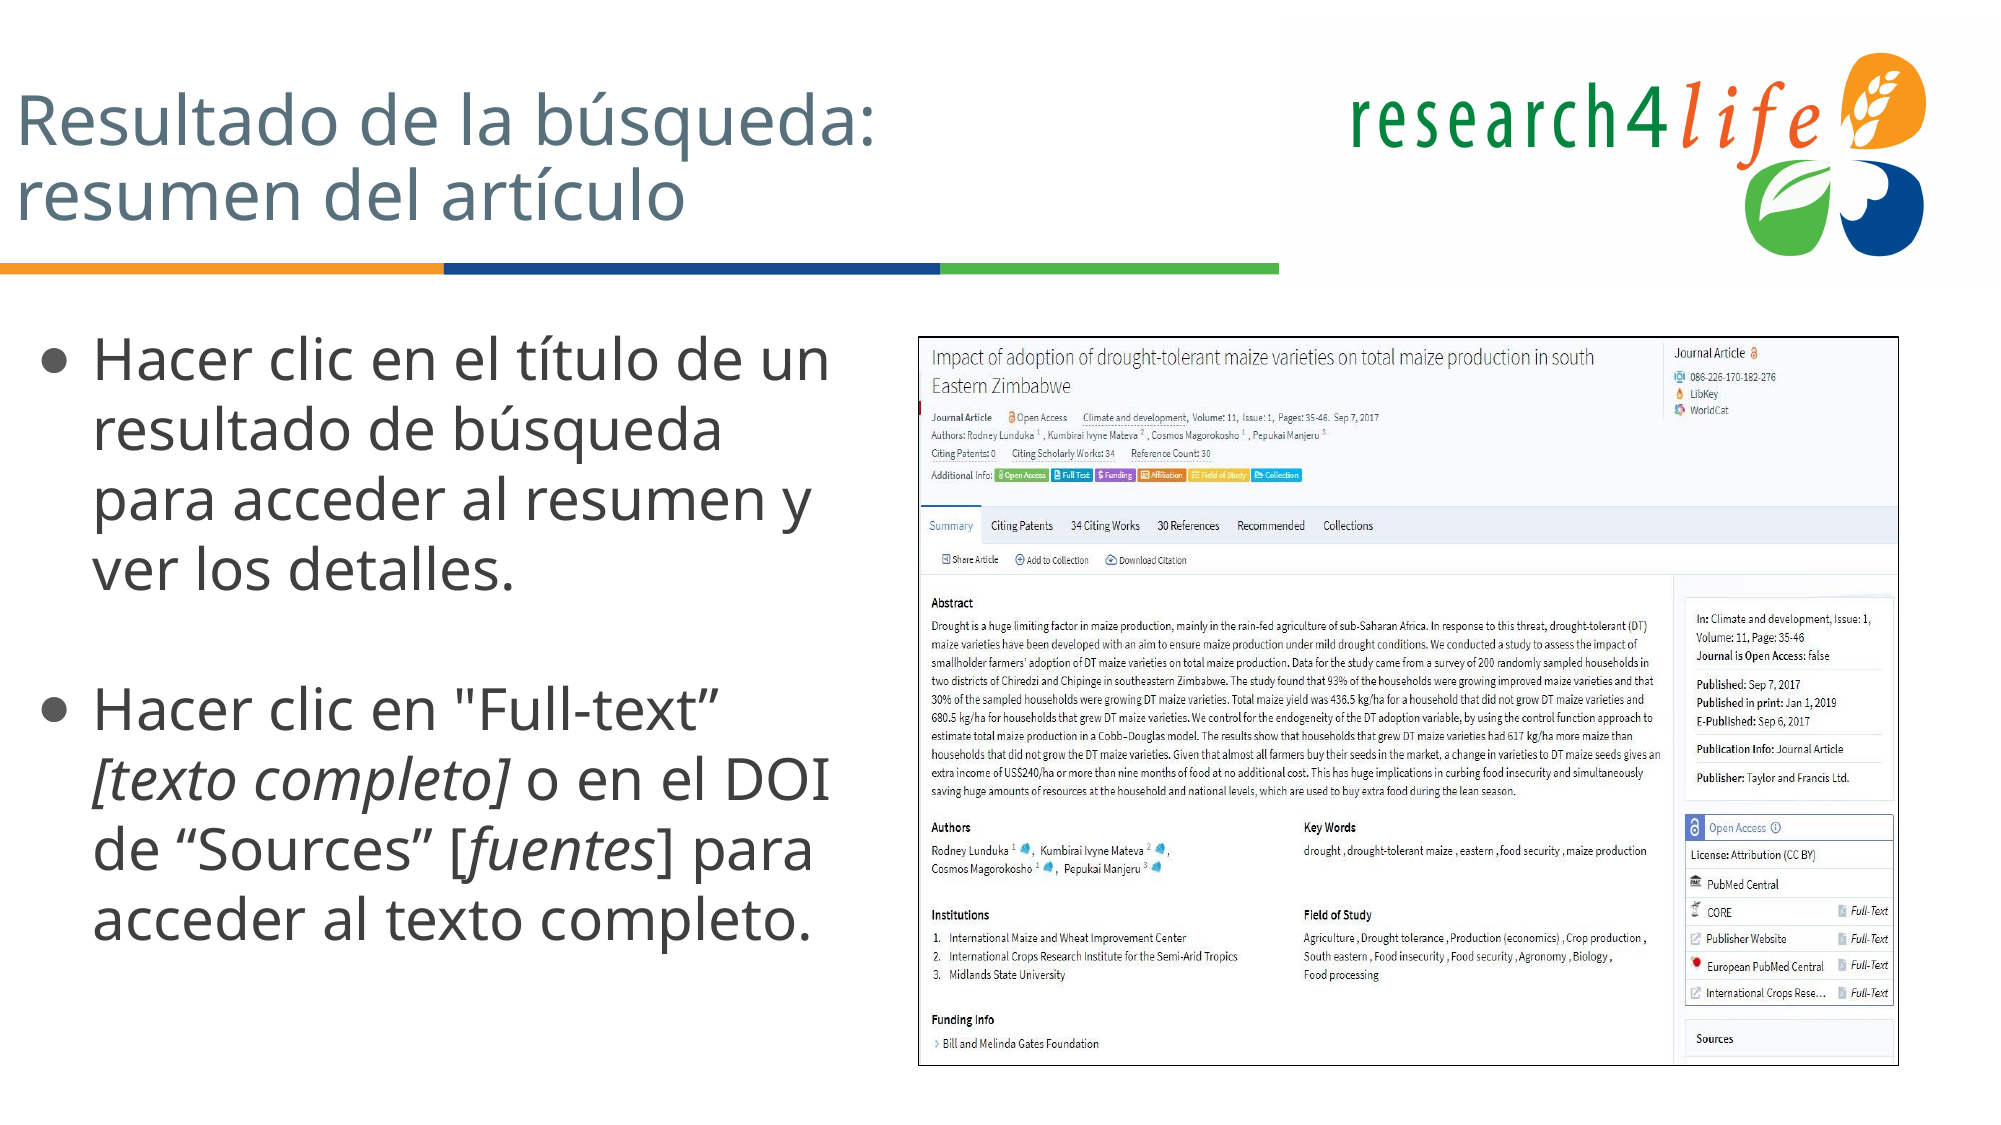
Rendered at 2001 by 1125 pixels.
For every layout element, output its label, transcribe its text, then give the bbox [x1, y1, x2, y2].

title Resultado de la búsqueda: resumen del artículo [0, 71, 1348, 250]
picture [918, 337, 1898, 1065]
picture [1279, 22, 2000, 285]
list Hacer clic en el título de un resultado de búsqueda para acceder al resumen y ver los detalles. Hacer clic en "Full-text” [texto completo] o en el DOI de “Sources” [fuentes] para acceder al texto completo. [19, 314, 850, 1102]
